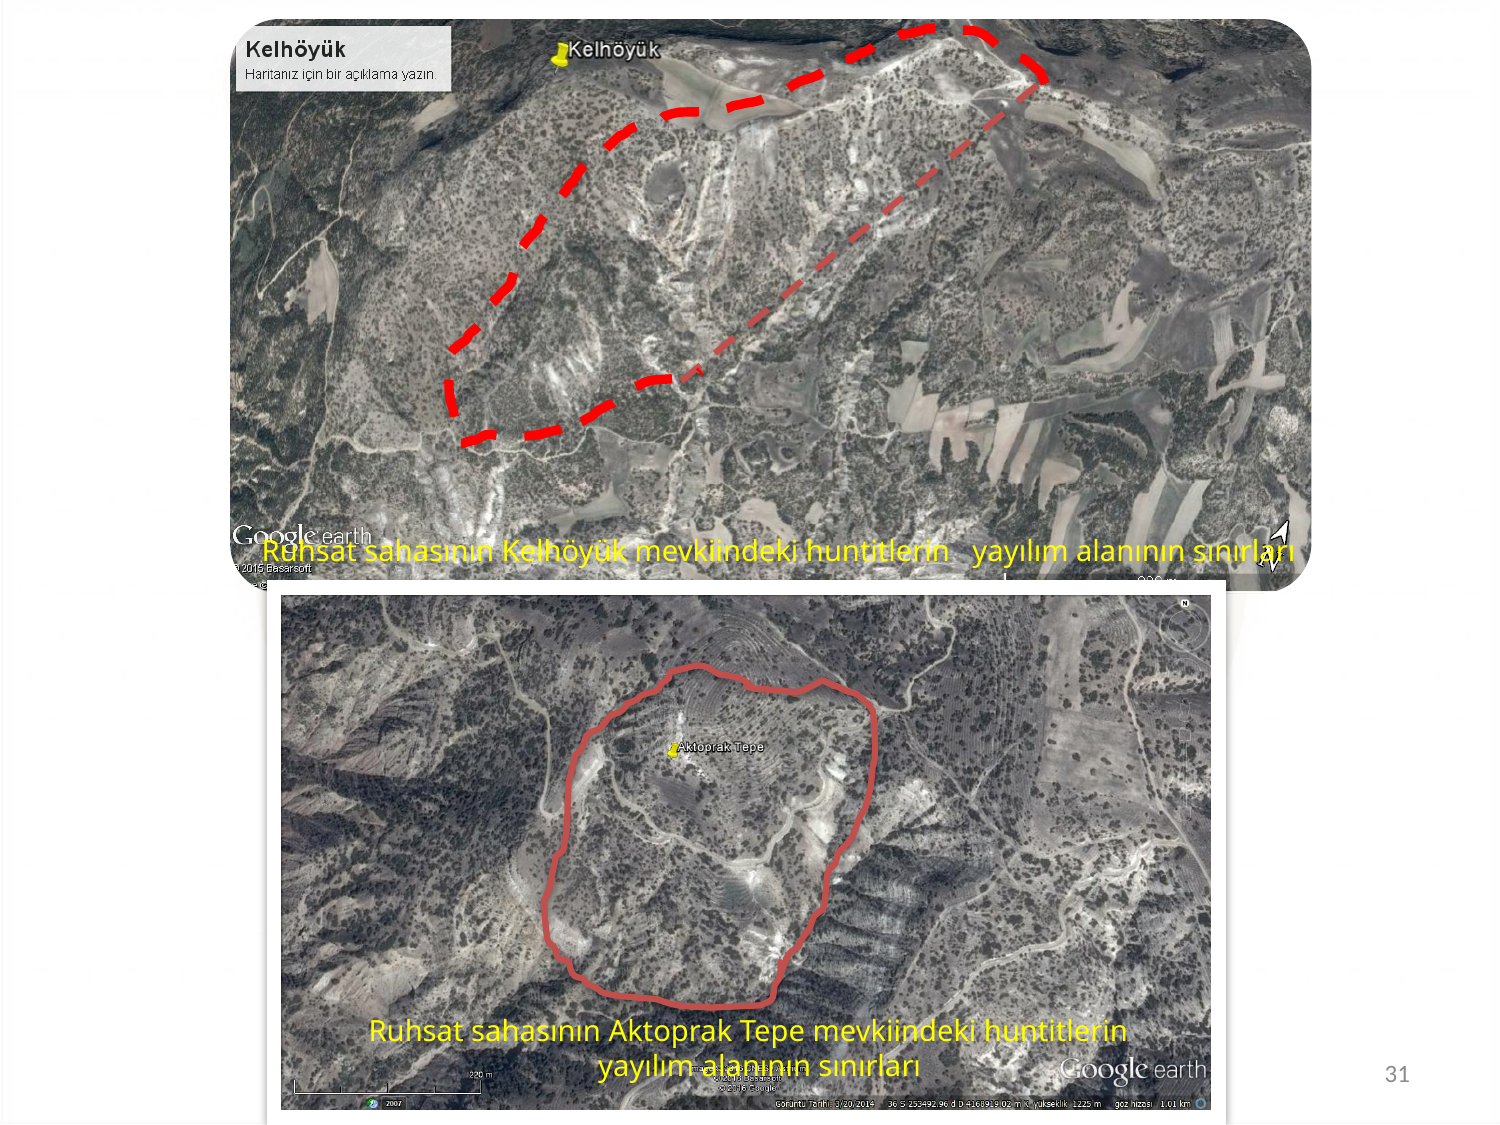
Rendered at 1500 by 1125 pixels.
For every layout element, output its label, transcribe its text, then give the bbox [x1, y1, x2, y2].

picture [229, 18, 1312, 1111]
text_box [448, 27, 1046, 445]
slide_number 31 [1216, 1042, 1425, 1103]
